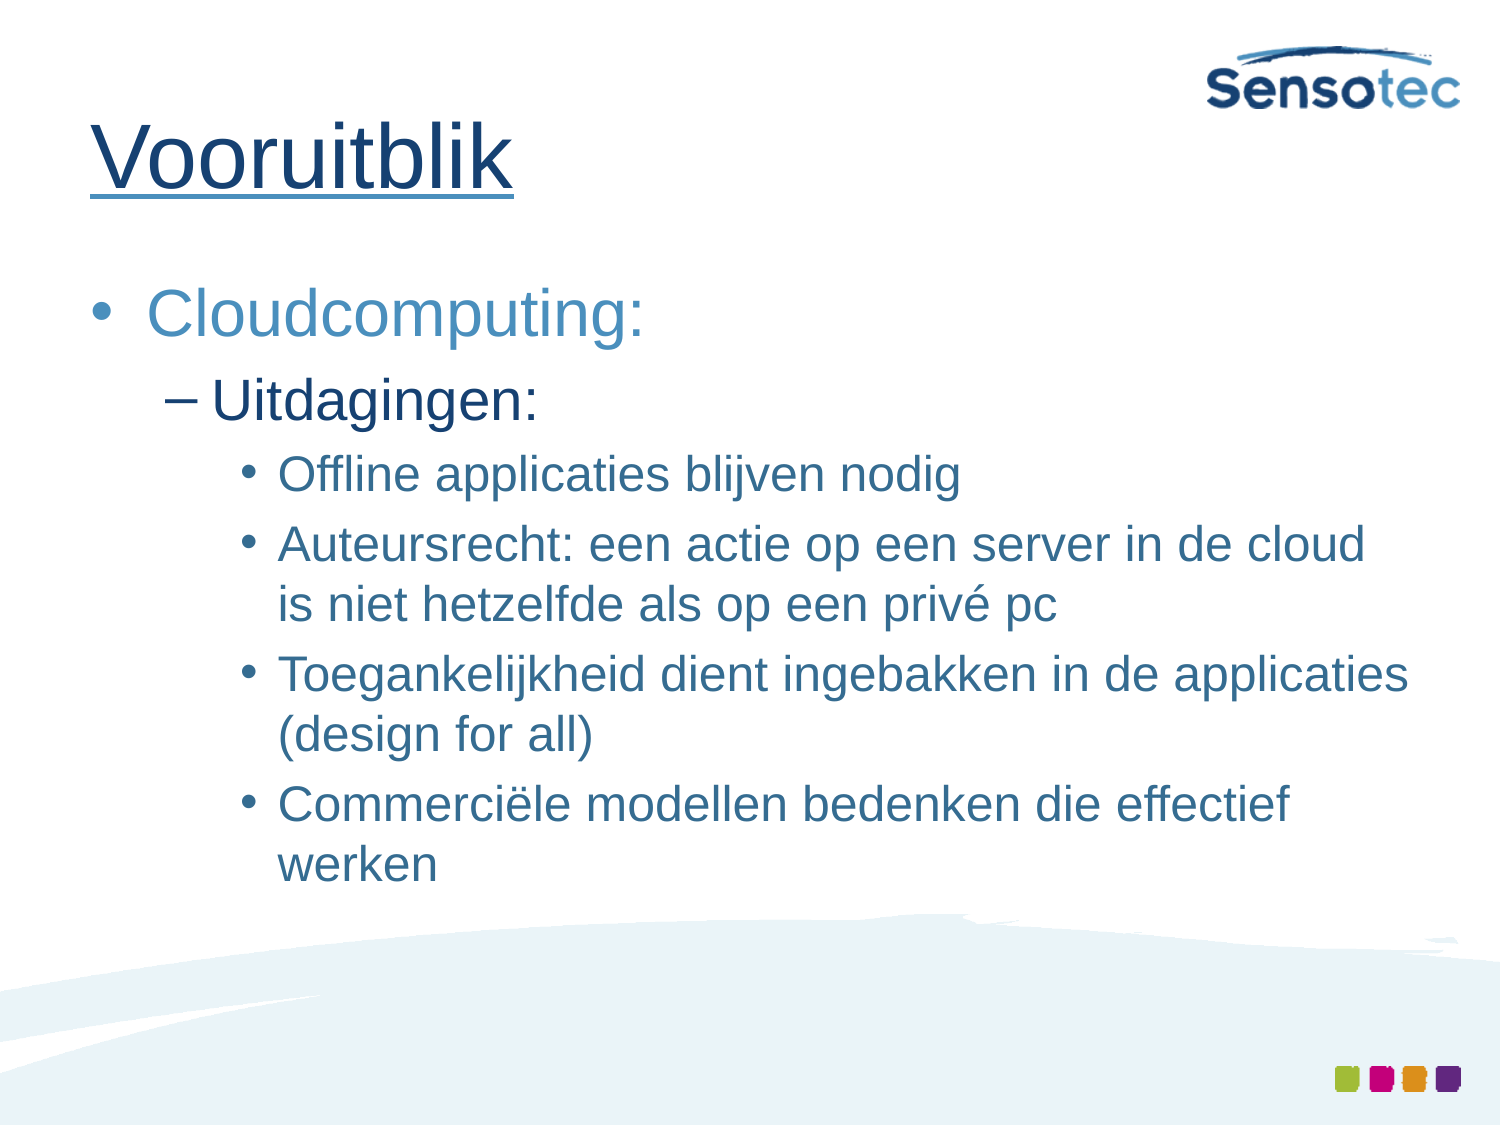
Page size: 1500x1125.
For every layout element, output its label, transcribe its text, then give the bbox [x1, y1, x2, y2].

picture [0, 914, 1500, 1125]
picture [1207, 46, 1460, 109]
list Cloudcomputing: Uitdagingen: Offline applicaties blijven nodig Auteursrecht: een actie op een server in de cloud is niet hetzelfde als op een privé pc Toegankelijkheid dient ingebakken in de applicaties (design for all) Commerciële modellen bedenken die effectief werken [75, 262, 1425, 1005]
title Vooruitblik [75, 58, 1425, 247]
